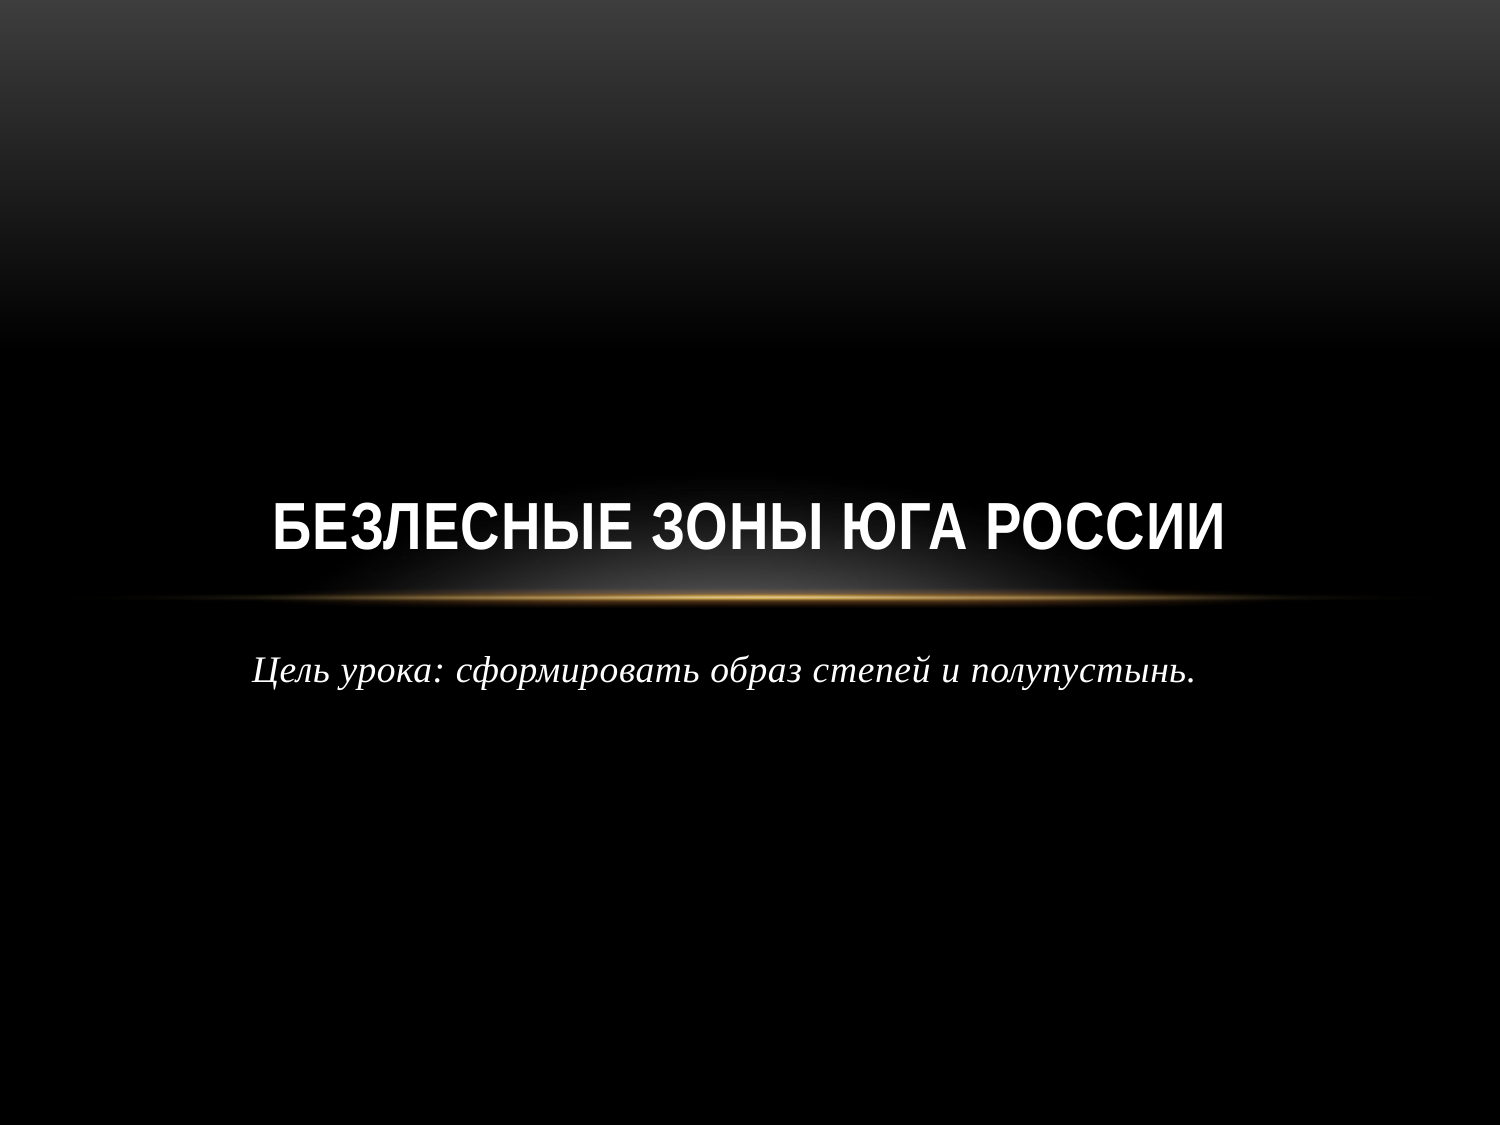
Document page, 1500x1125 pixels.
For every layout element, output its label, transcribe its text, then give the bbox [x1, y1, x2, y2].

subtitle Цель урока: сформировать образ степей и полупустынь. [200, 637, 1250, 925]
title Безлесные зоны юга России [112, 329, 1388, 571]
picture [0, 0, 1500, 750]
